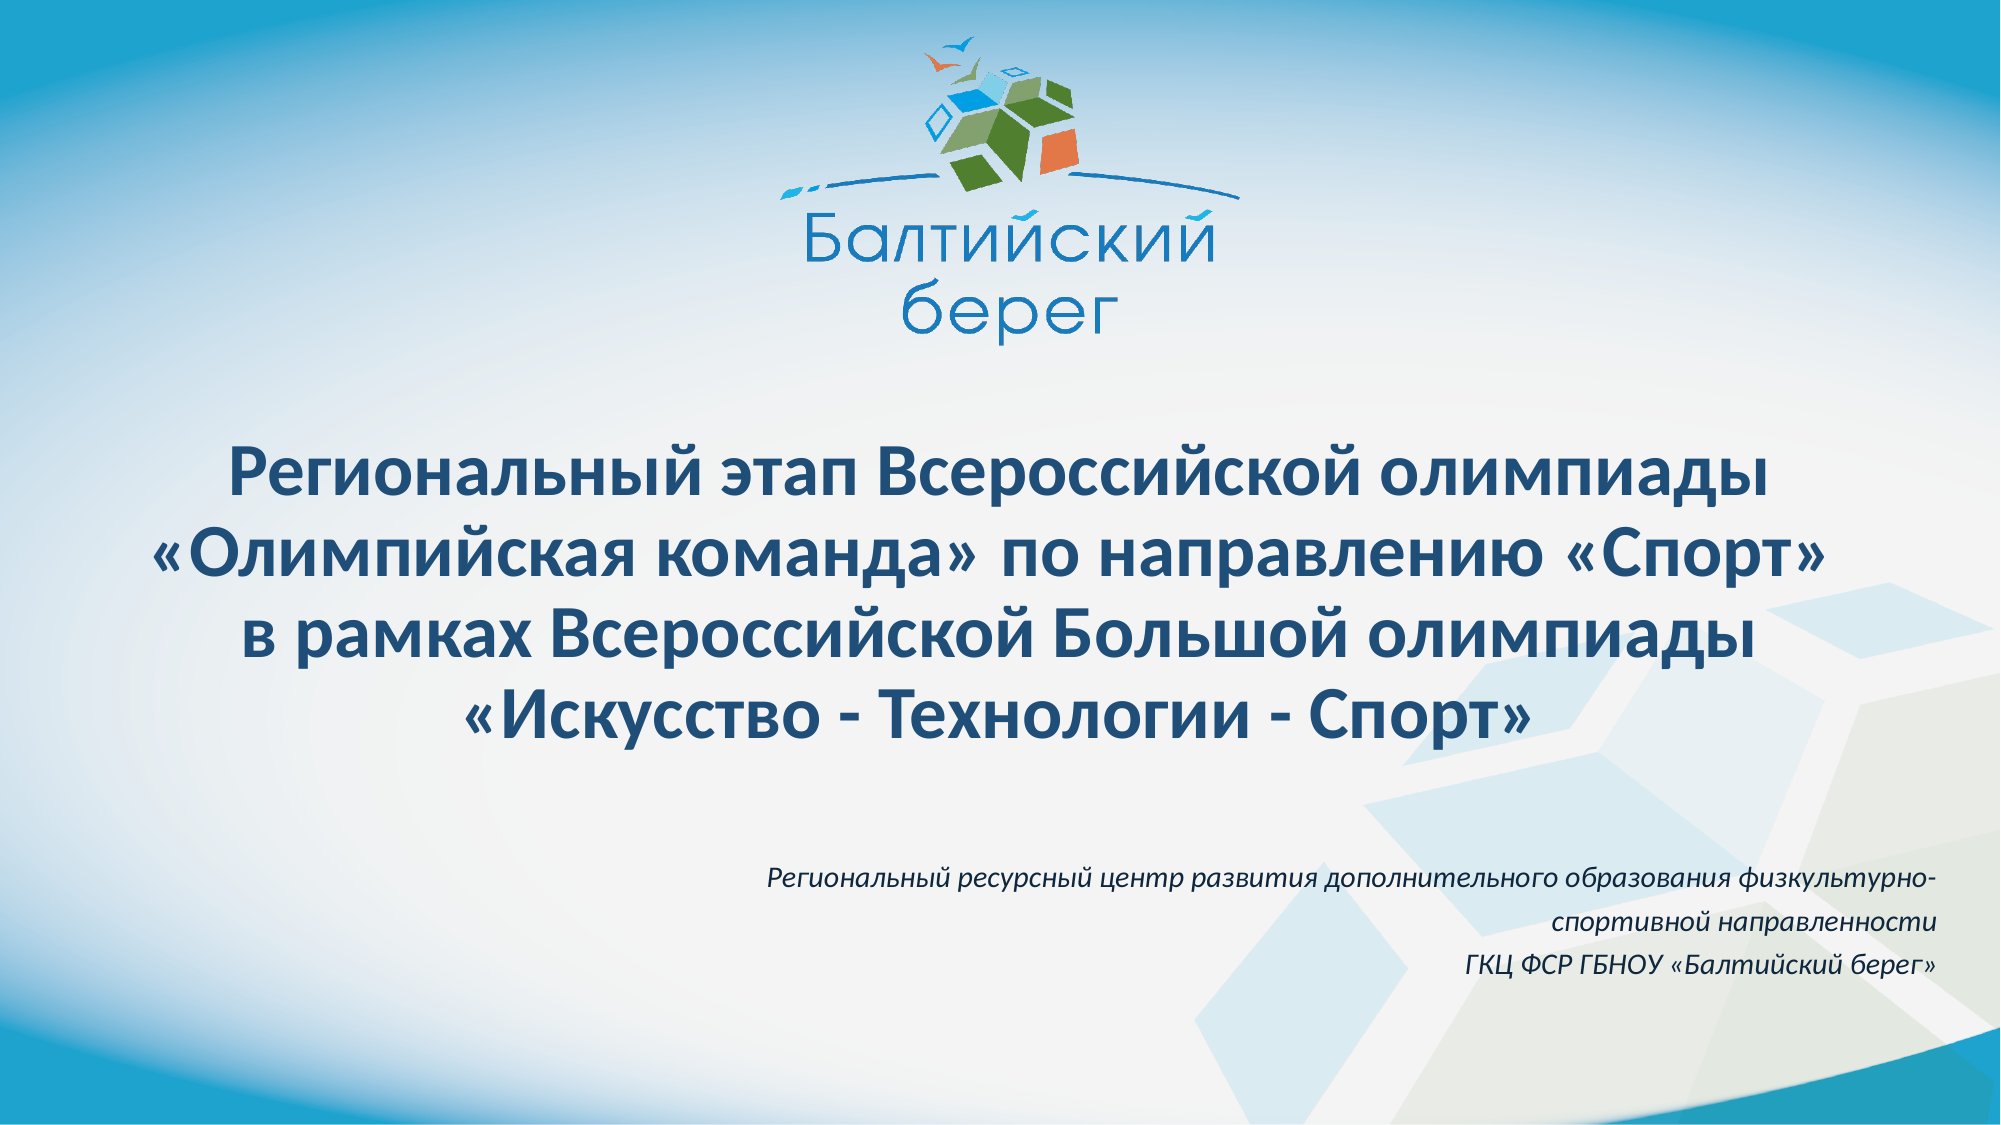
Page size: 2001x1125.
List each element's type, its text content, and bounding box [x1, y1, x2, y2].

list Региональный ресурсный центр развития дополнительного образования физкультурно-спортивной направленности ГКЦ ФСР ГБНОУ «Балтийский берег» [725, 842, 1953, 1021]
list Региональный этап Всероссийской олимпиады «Олимпийская команда» по направлению «Спорт» в рамках Всероссийской Большой олимпиады «Искусство - Технологии - Спорт» [47, 423, 1953, 779]
picture [0, 0, 2001, 1125]
